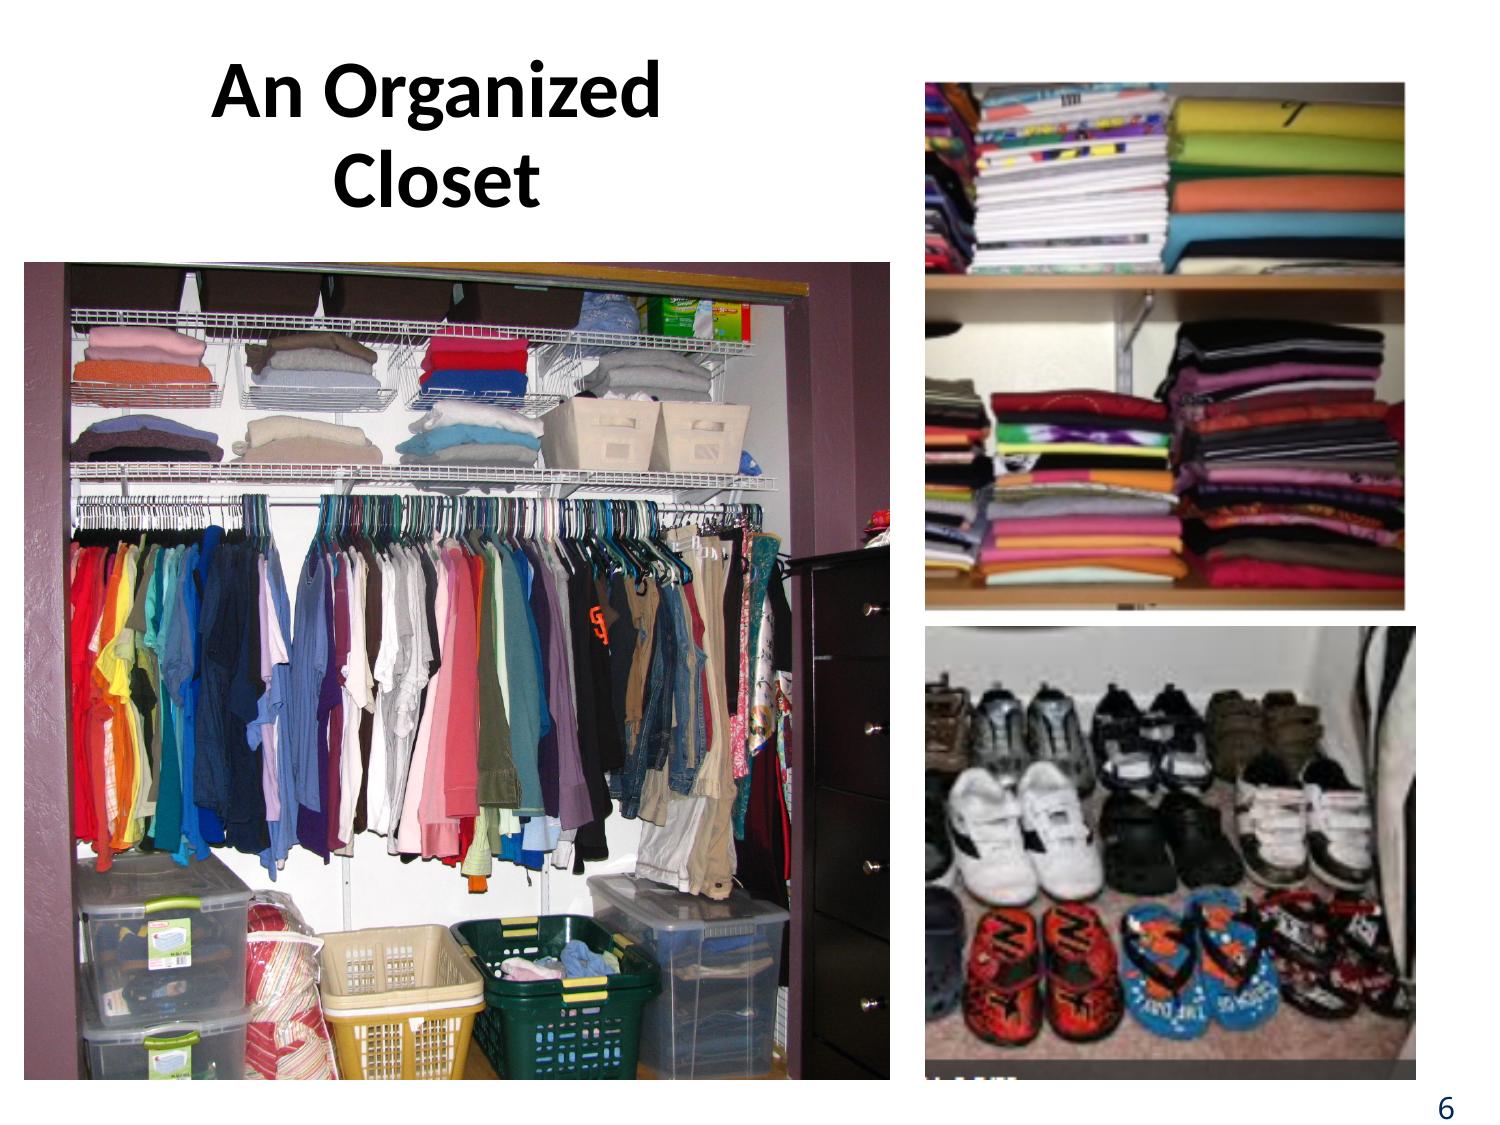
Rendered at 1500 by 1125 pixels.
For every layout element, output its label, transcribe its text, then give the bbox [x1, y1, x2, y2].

text_box 6 [1438, 1081, 1454, 1119]
title An Organized Closet [150, 37, 725, 233]
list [24, 262, 890, 1080]
picture [925, 12, 1442, 1080]
